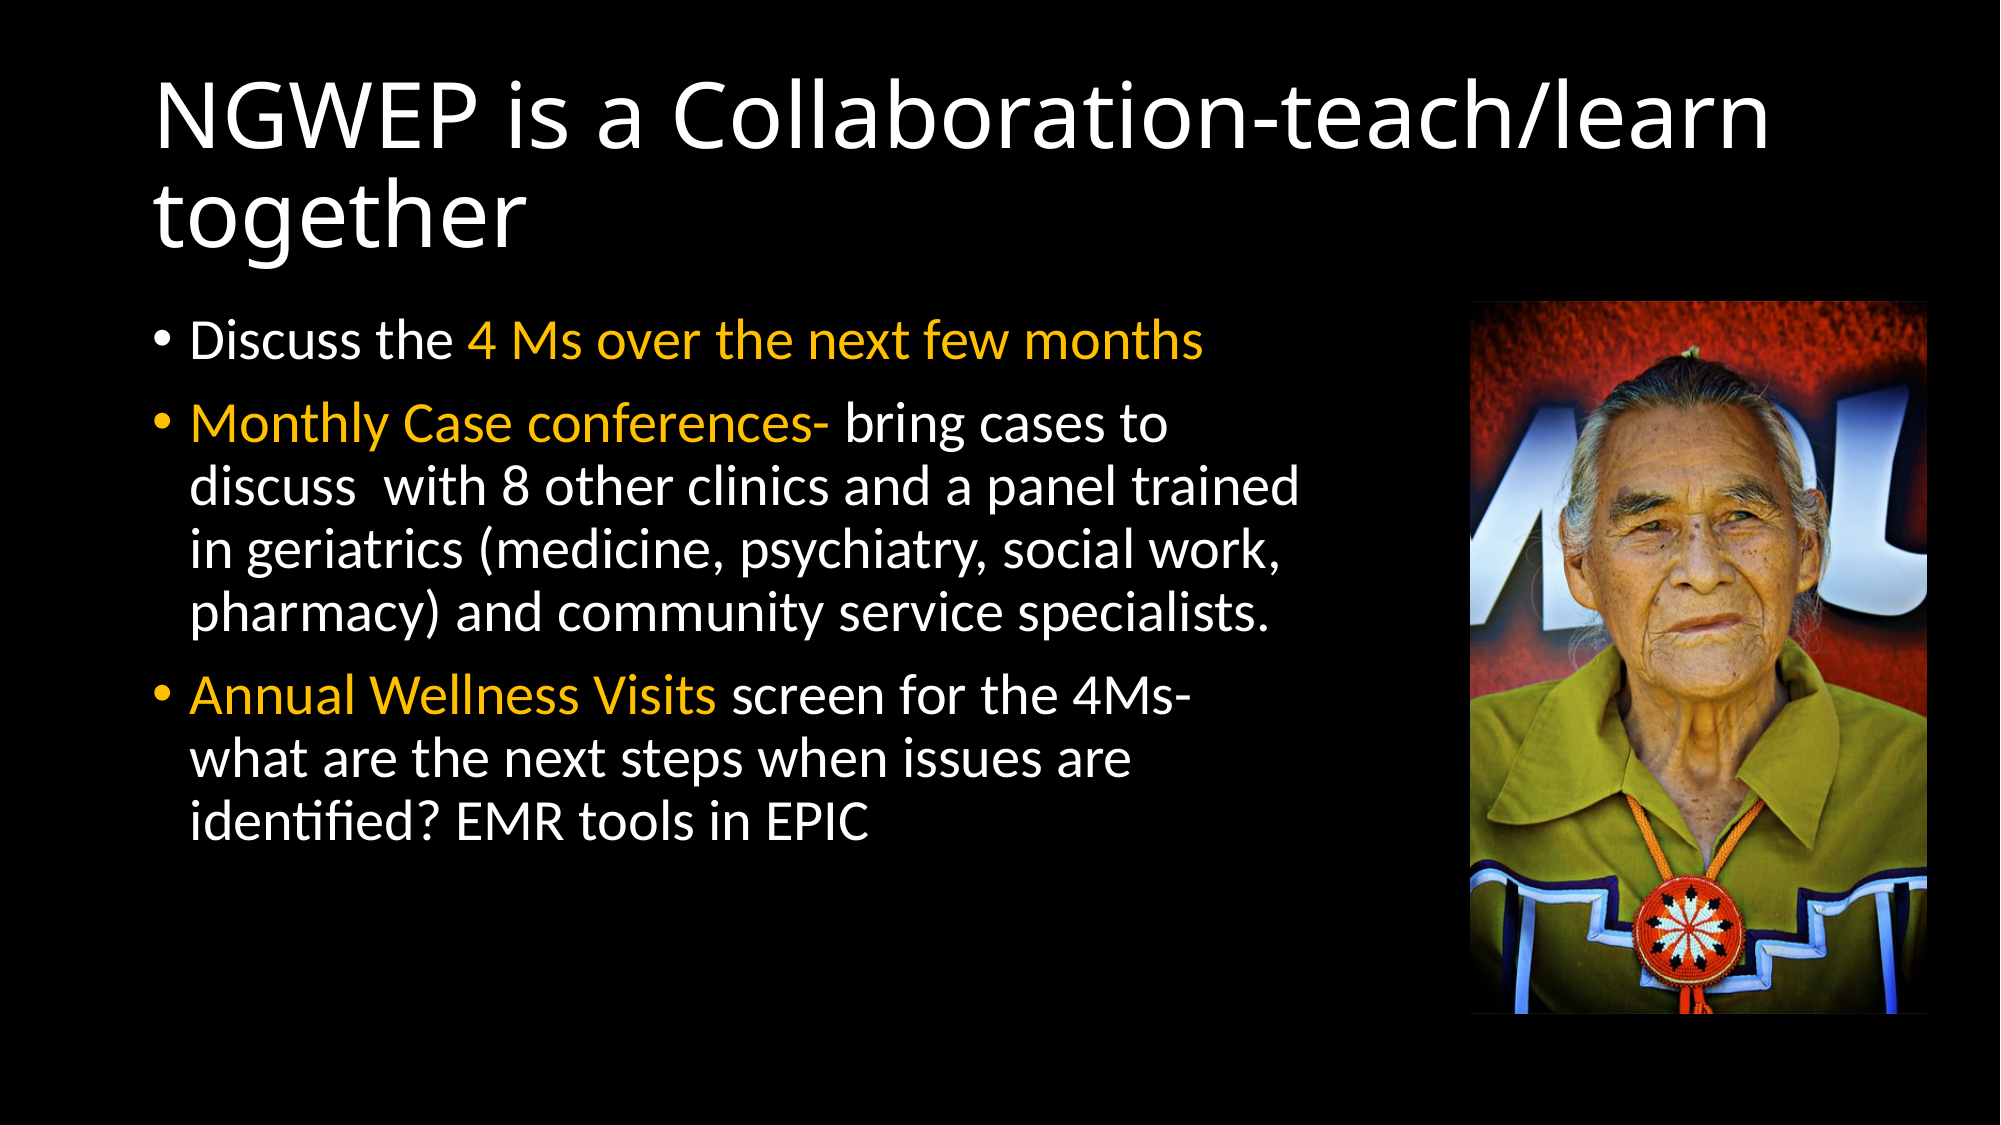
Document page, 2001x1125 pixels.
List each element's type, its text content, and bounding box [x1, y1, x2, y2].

list Discuss the 4 Ms over the next few months Monthly Case conferences- bring cases to discuss with 8 other clinics and a panel trained in geriatrics (medicine, psychiatry, social work, pharmacy) and community service specialists. Annual Wellness Visits screen for the 4Ms- what are the next steps when issues are identified? EMR tools in EPIC [137, 301, 1338, 1039]
title NGWEP is a Collaboration-teach/learn together [137, 59, 1863, 278]
picture [1469, 301, 1927, 1014]
